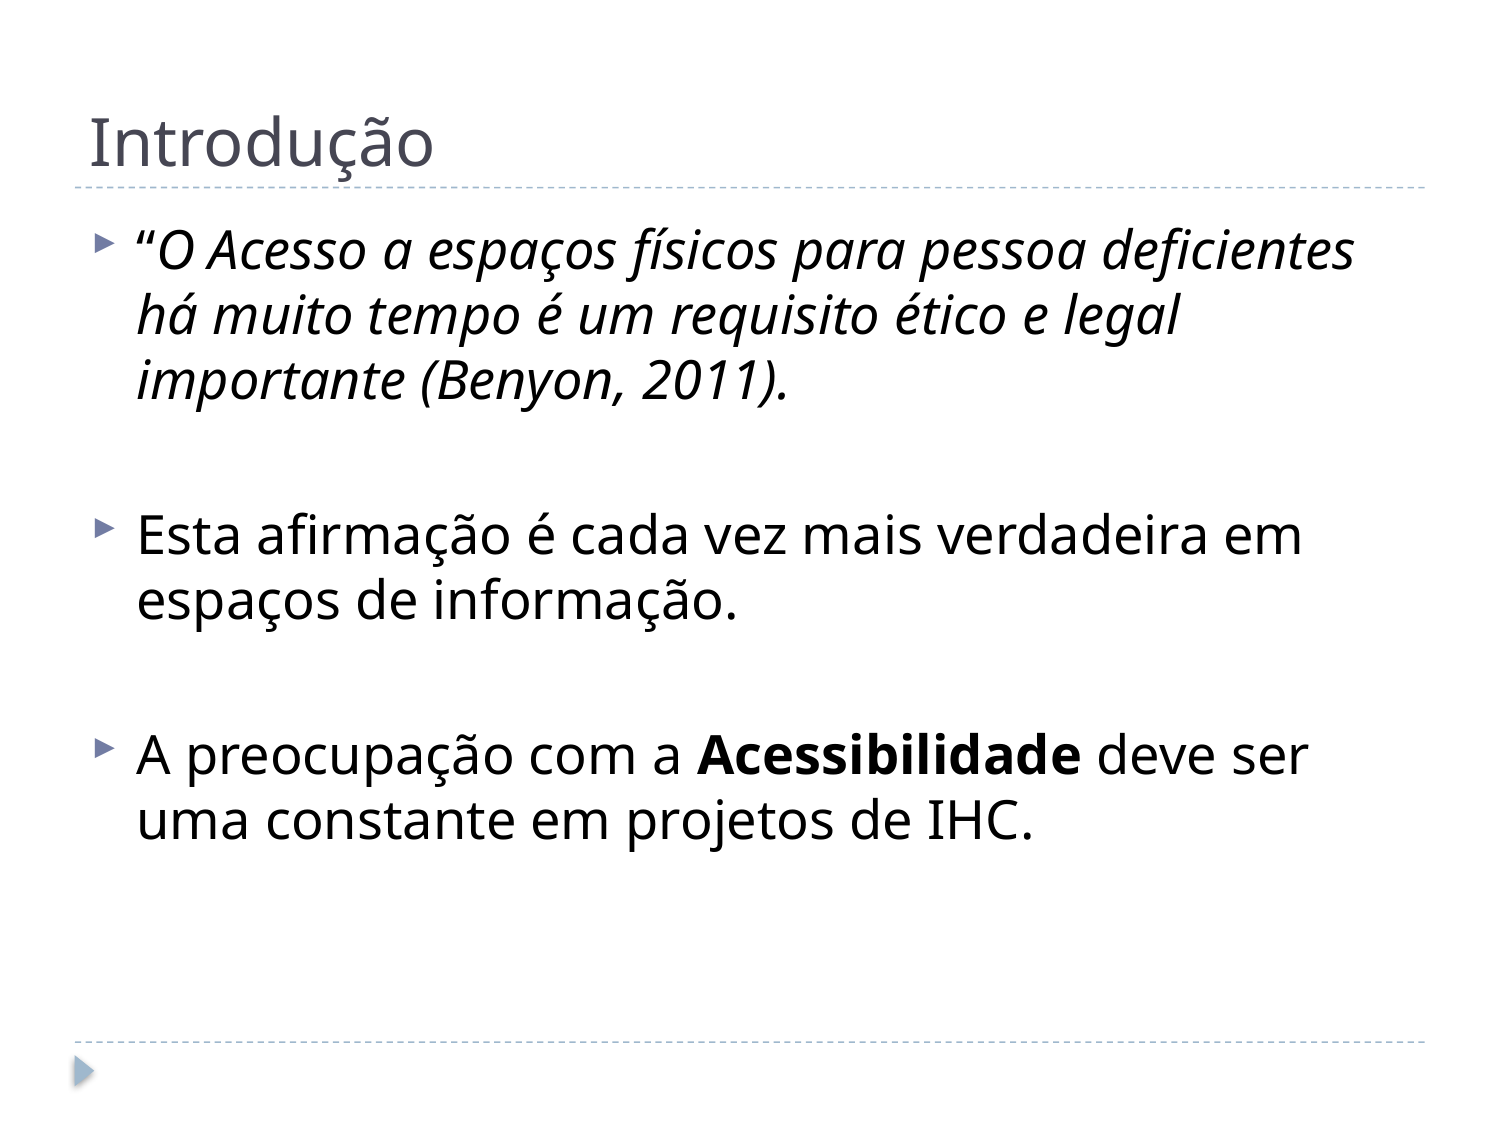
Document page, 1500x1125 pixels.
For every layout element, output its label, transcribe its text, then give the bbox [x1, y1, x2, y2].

title Introdução [75, 24, 1425, 188]
list “O Acesso a espaços físicos para pessoa deficientes há muito tempo é um requisito ético e legal importante (Benyon, 2011). Esta afirmação é cada vez mais verdadeira em espaços de informação. A preocupação com a Acessibilidade deve ser uma constante em projetos de IHC. [76, 208, 1427, 1019]
